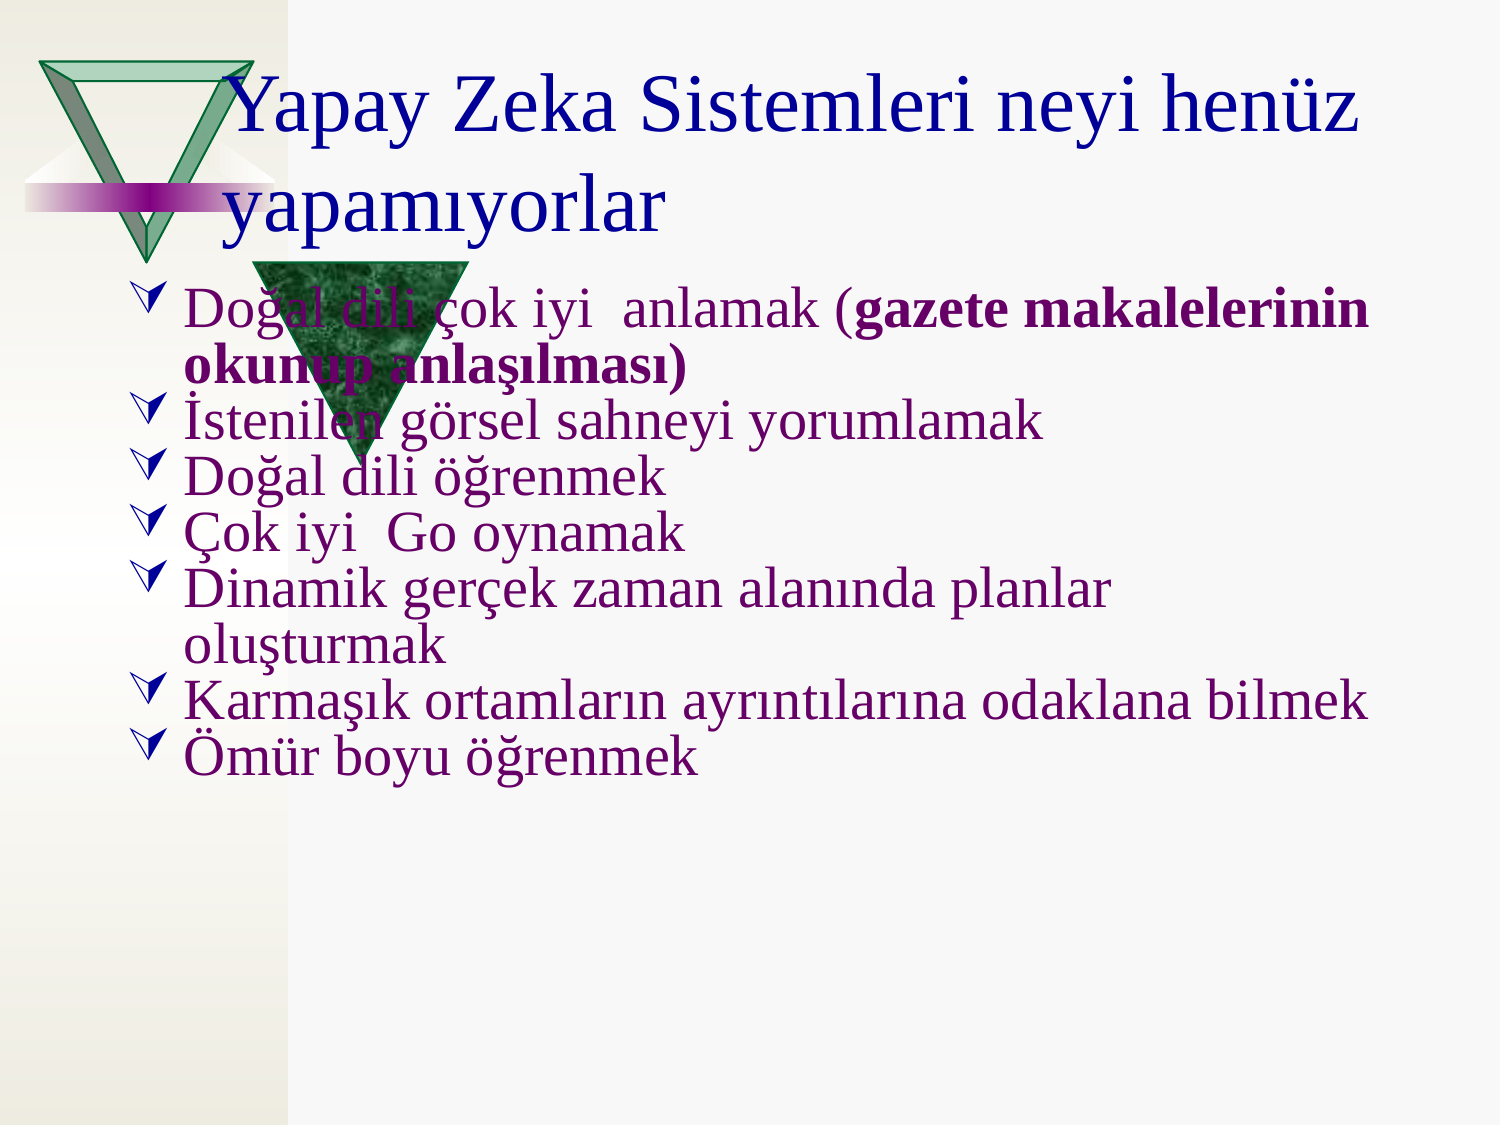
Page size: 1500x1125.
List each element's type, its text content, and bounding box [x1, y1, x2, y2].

picture [257, 264, 465, 274]
text_box Doğal dili çok iyi anlamak (gazete makalelerinin okunup anlaşılması) İstenilen görsel sahneyi yorumlamak Doğal dili öğrenmek Çok iyi Go oynamak Dinamik gerçek zaman alanında planlar oluşturmak Karmaşık ortamların ayrıntılarına odaklana bilmek Ömür boyu öğrenmek [112, 274, 1388, 925]
text_box Yapay Zeka Sistemleri neyi henüz yapamıyorlar [206, 54, 1417, 243]
